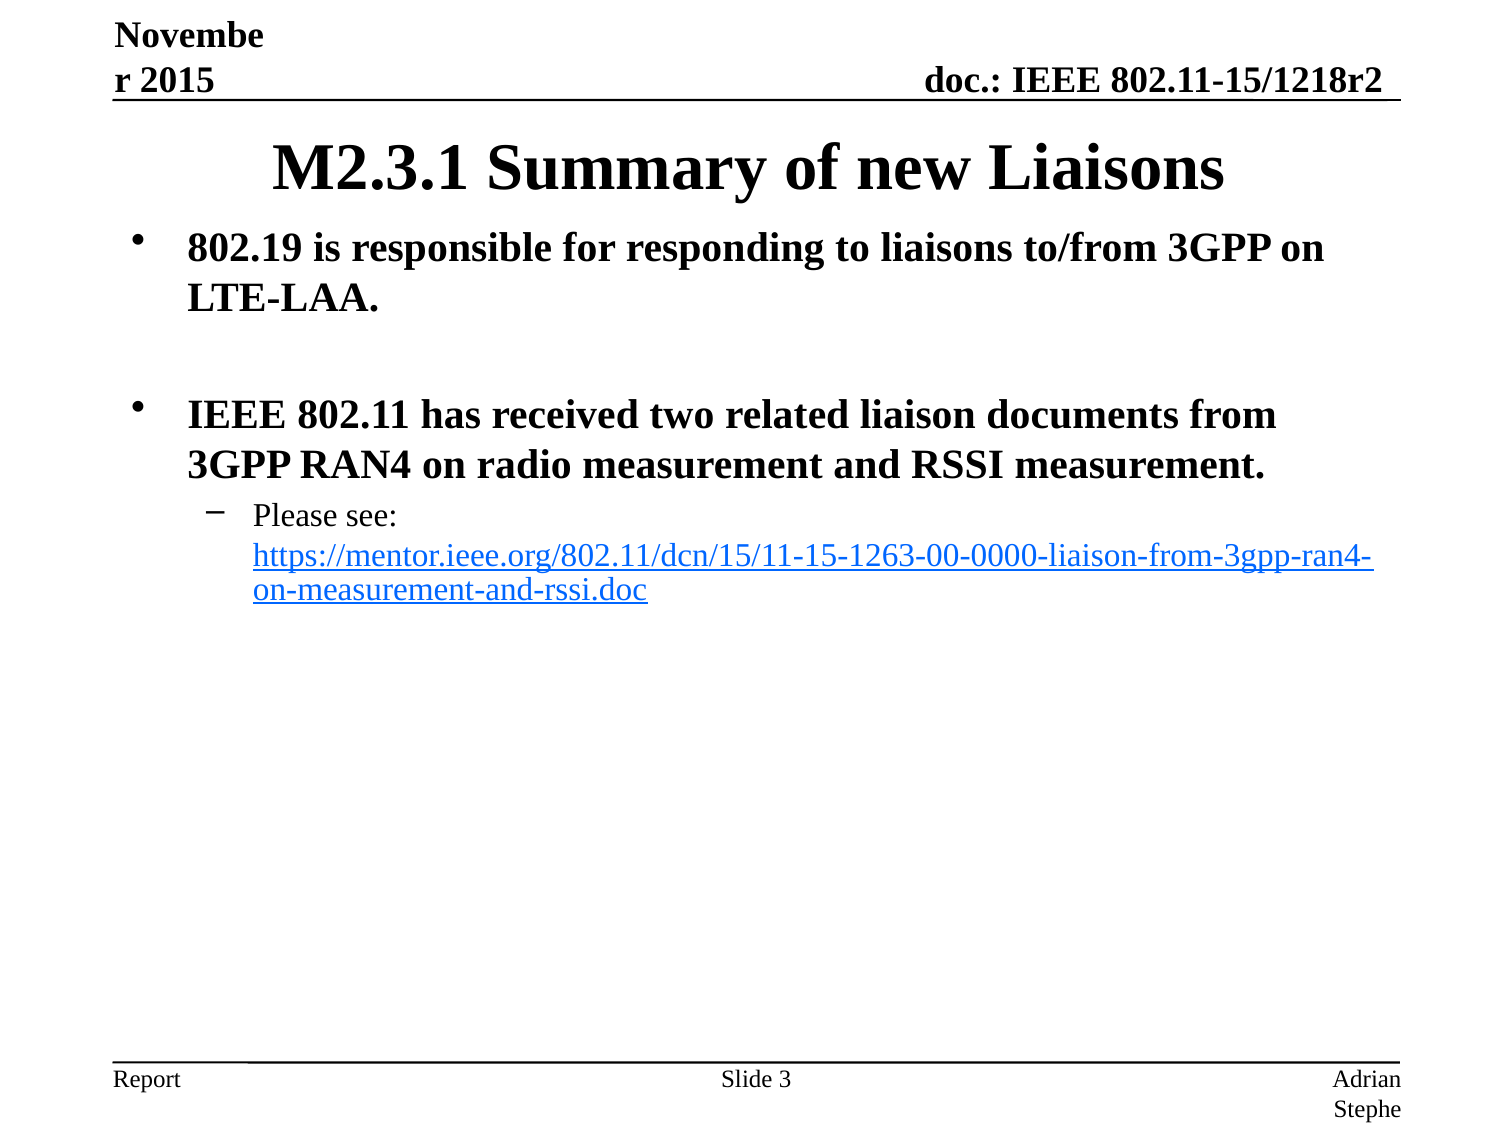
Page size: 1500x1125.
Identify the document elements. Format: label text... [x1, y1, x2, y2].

footer Adrian Stephens, Intel Corporation [1324, 1061, 1402, 1093]
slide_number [114, 54, 272, 101]
title M2.3.1 Summary of new Liaisons [112, 112, 1388, 213]
slide_number Slide 3 [712, 1061, 800, 1093]
list 802.19 is responsible for responding to liaisons to/from 3GPP on LTE-LAA. IEEE 802.11 has received two related liaison documents from 3GPP RAN4 on radio measurement and RSSI measurement. Please see: https://mentor.ieee.org/802.11/dcn/15/11-15-1263-00-0000-liaison-from-3gpp-ran4-on-measurement-and-rssi.doc [115, 212, 1391, 988]
